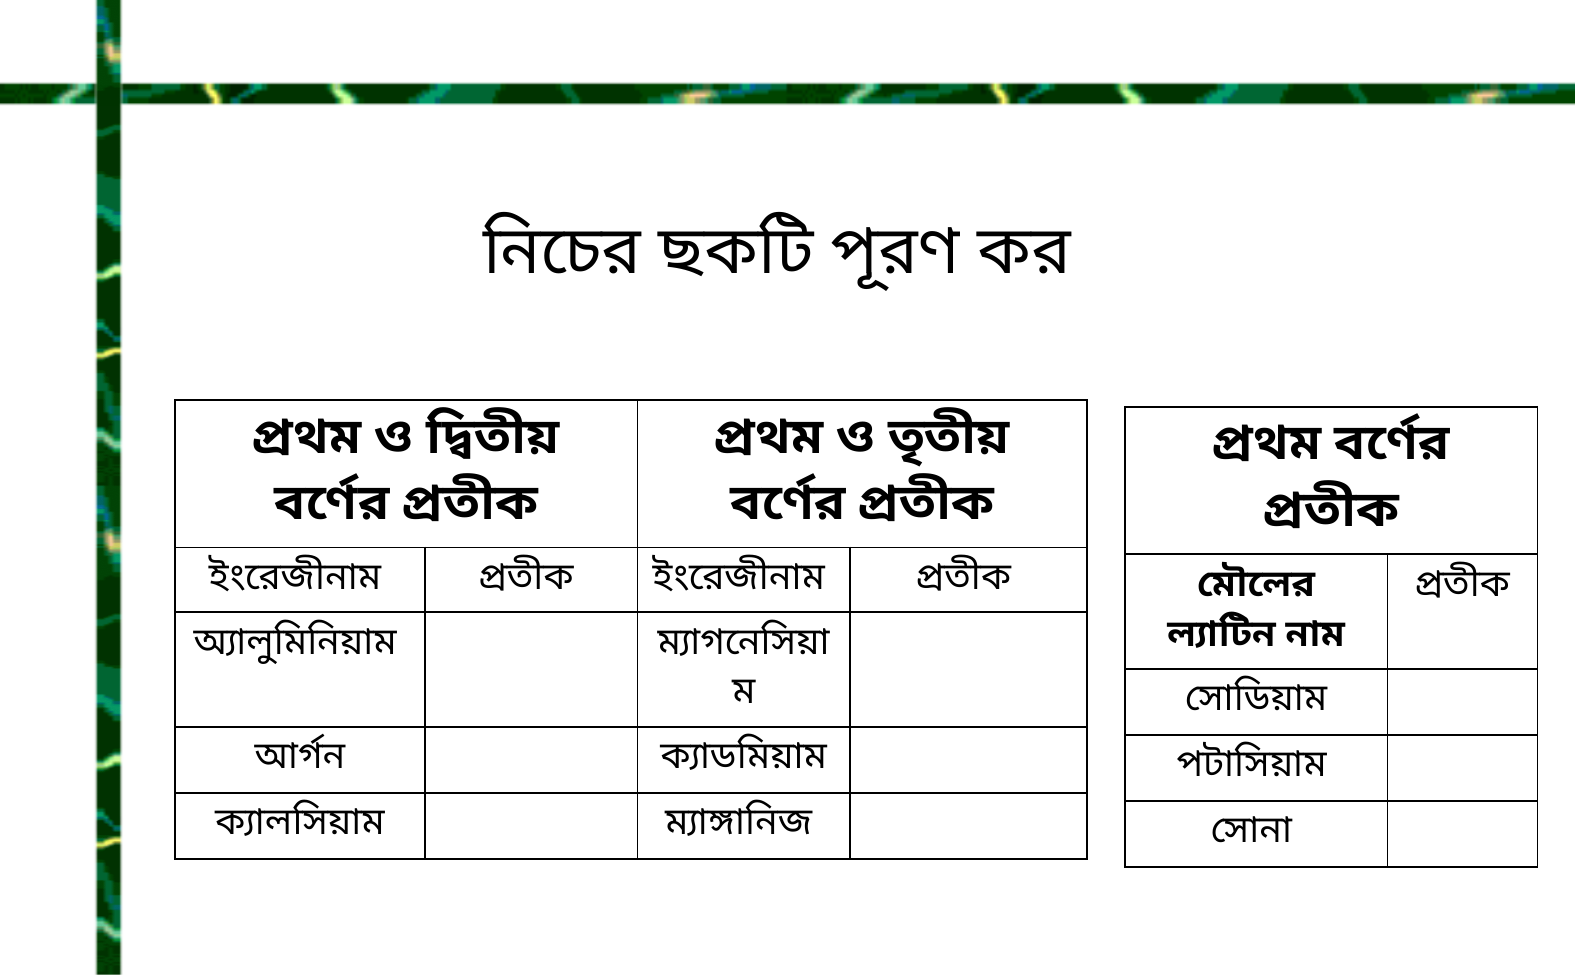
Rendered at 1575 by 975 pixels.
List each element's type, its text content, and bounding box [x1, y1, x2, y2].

table_cell ক্যাডমিয়াম [638, 728, 849, 792]
table_cell প্রতীক [1388, 555, 1537, 668]
table_cell [1388, 670, 1537, 734]
table_cell অ্যালুমিনিয়াম [176, 613, 424, 726]
table_cell [851, 613, 1086, 726]
table_cell প্রতীক [851, 548, 1086, 611]
table_cell [426, 794, 637, 858]
picture [89, 0, 128, 974]
table_cell ম্যাঙ্গানিজ [638, 794, 849, 858]
table_cell প্রতীক [426, 548, 637, 611]
table_cell ম্যাগনেসিয়াম [638, 613, 849, 726]
table_header প্রথম ও দ্বিতীয় বর্ণের প্রতীক [176, 401, 637, 547]
table_cell সোডিয়াম [1126, 670, 1387, 734]
table_cell [1388, 802, 1537, 866]
table_cell আর্গন [176, 728, 424, 792]
picture [0, 77, 87, 113]
text_box নিচের ছকটি পূরণ কর [468, 199, 1103, 295]
table_cell ইংরেজীনাম [176, 548, 424, 611]
table_cell [1388, 736, 1537, 800]
table_cell [426, 728, 637, 792]
table_cell ইংরেজীনাম [638, 548, 849, 611]
table_cell [851, 794, 1086, 858]
table_cell মৌলের ল্যাটিন নাম [1126, 555, 1387, 668]
table_cell ক্যালসিয়াম [176, 794, 424, 858]
picture [130, 77, 1575, 113]
table_cell [851, 728, 1086, 792]
table_cell সোনা [1126, 802, 1387, 866]
table_cell [426, 613, 637, 726]
table_cell পটাসিয়াম [1126, 736, 1387, 800]
table_header প্রথম বর্ণের প্রতীক [1126, 408, 1537, 553]
table_header প্রথম ও তৃতীয় বর্ণের প্রতীক [638, 401, 1086, 547]
